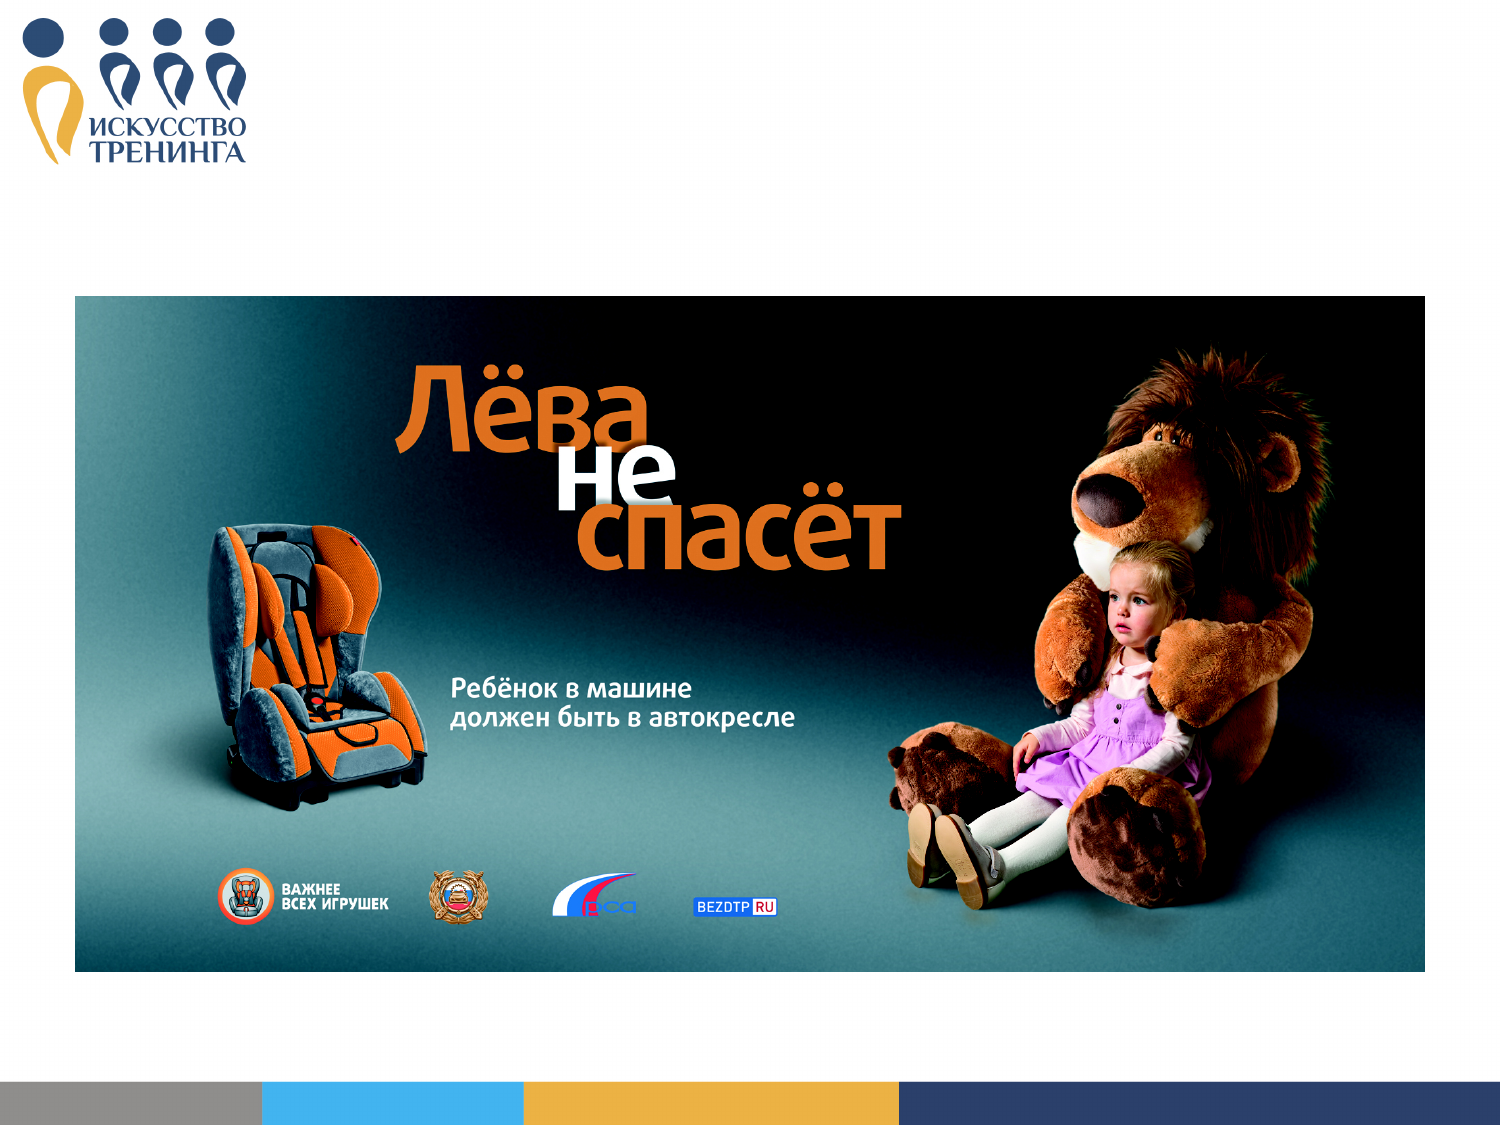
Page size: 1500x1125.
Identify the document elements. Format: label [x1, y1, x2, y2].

text_box [809, 262, 1484, 523]
picture [0, 0, 1500, 1125]
list [74, 295, 1426, 972]
